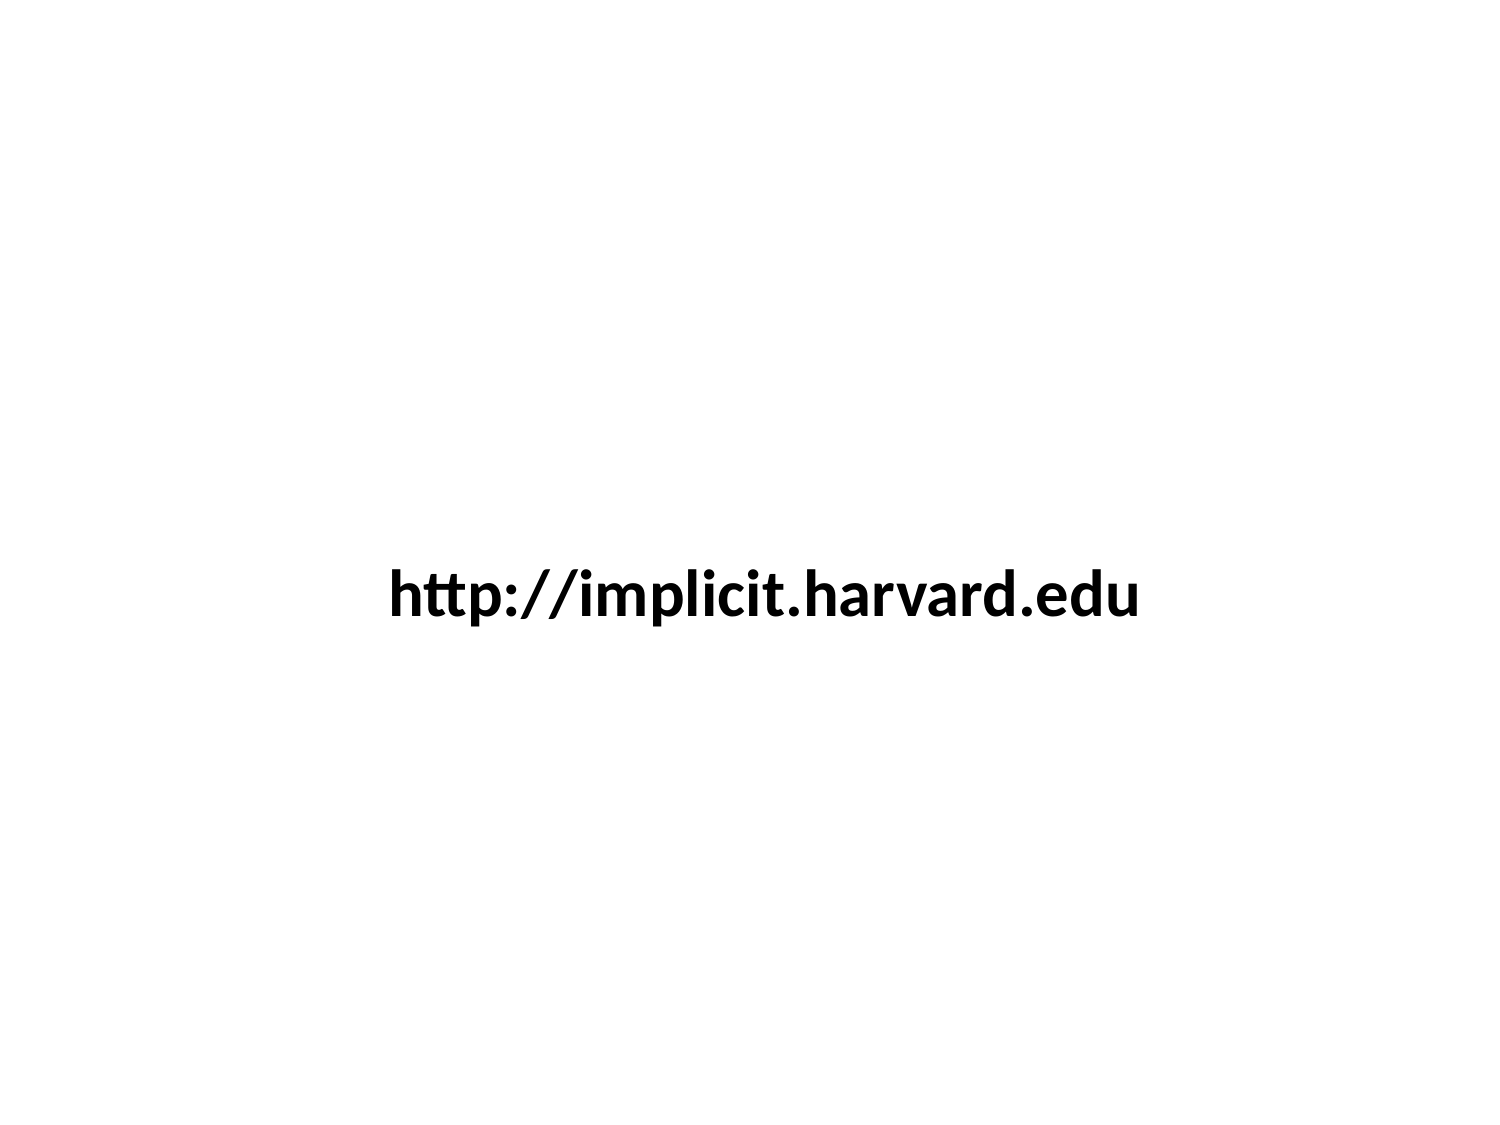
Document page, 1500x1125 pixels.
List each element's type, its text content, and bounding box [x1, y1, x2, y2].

list http://implicit.harvard.edu [75, 262, 1425, 1005]
